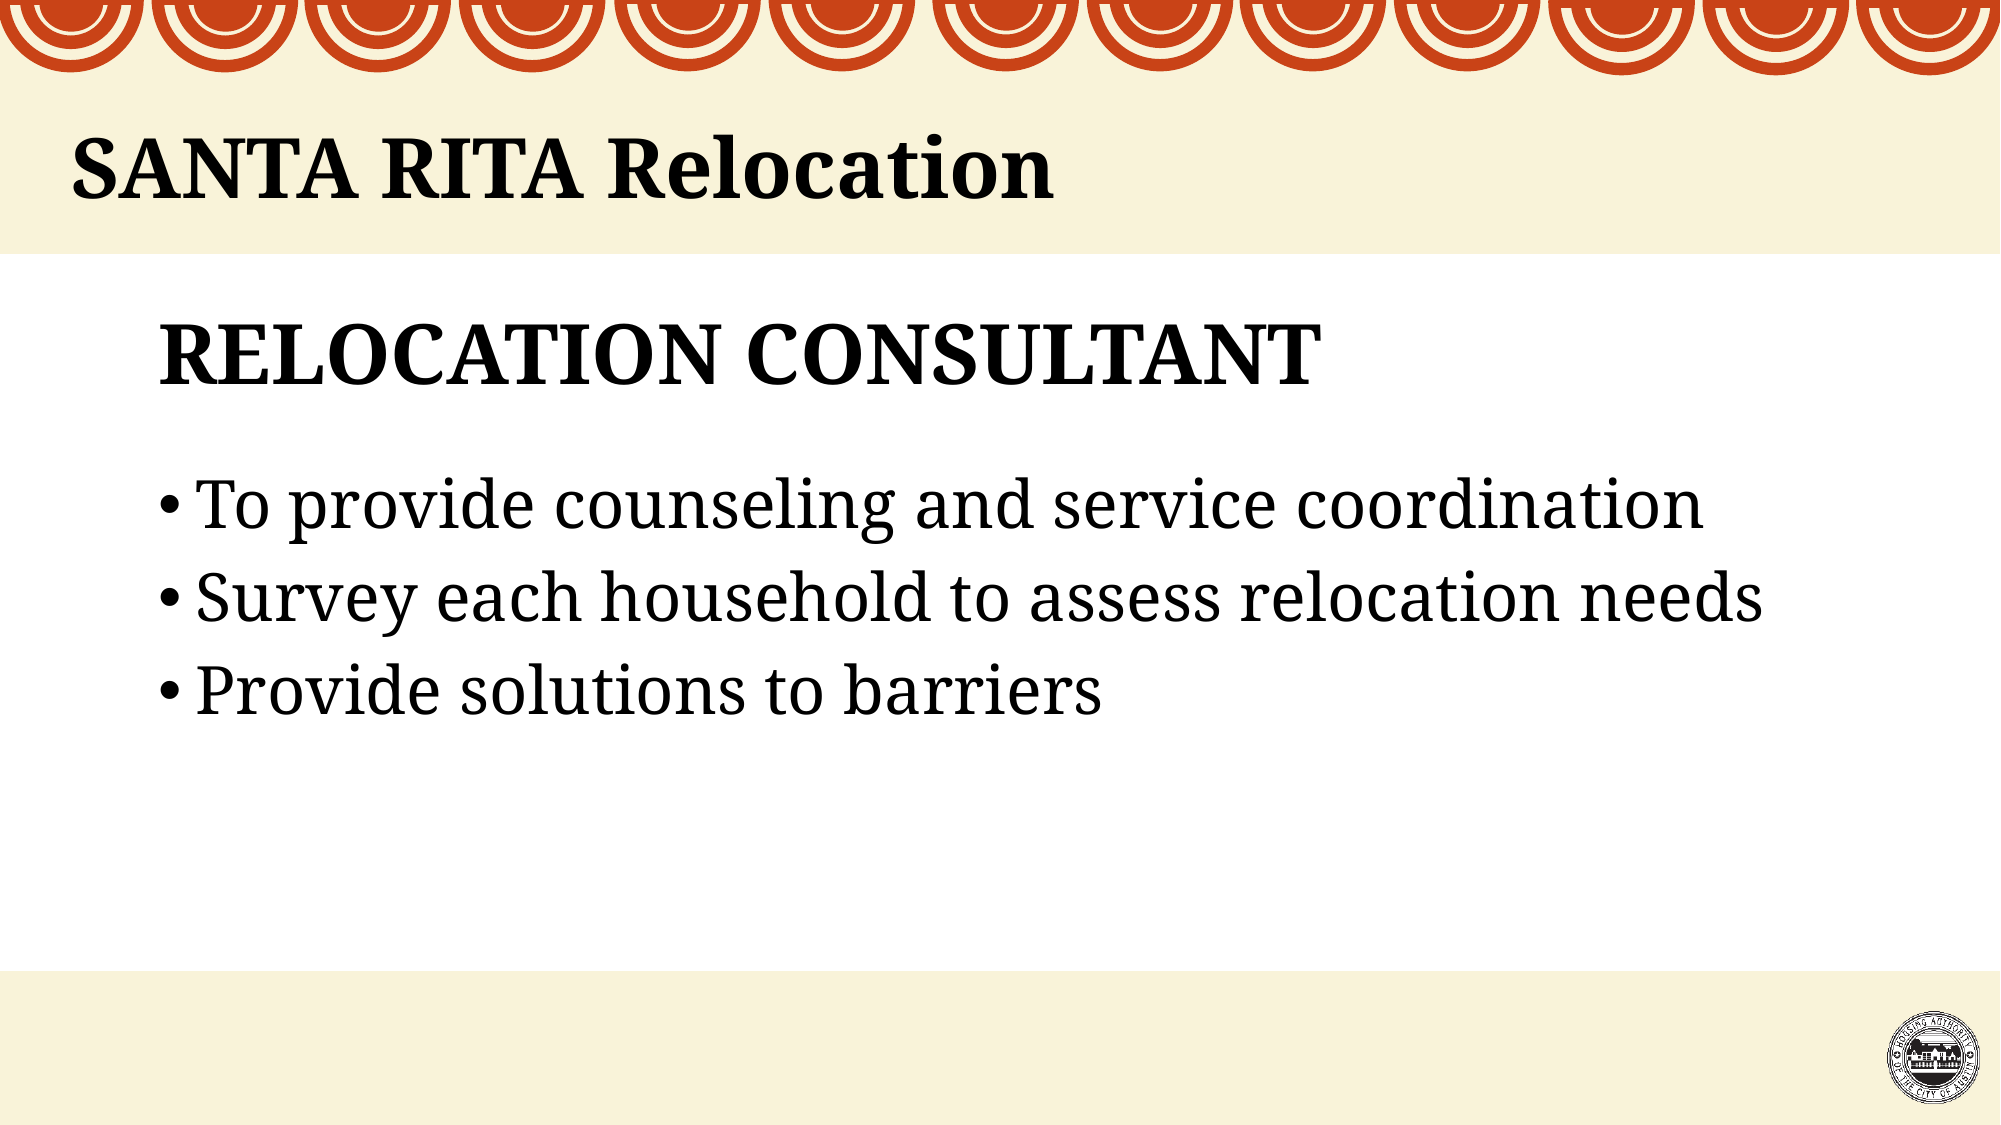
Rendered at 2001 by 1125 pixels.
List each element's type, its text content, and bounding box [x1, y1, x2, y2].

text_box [0, 0, 2000, 75]
list RELOCATION CONSULTANT To provide counseling and service coordination Survey each household to assess relocation needs Provide solutions to barriers [143, 305, 1869, 1063]
picture [1887, 1011, 1980, 1104]
title SANTA RITA Relocation [0, 75, 1888, 280]
text_box [0, 254, 2000, 971]
